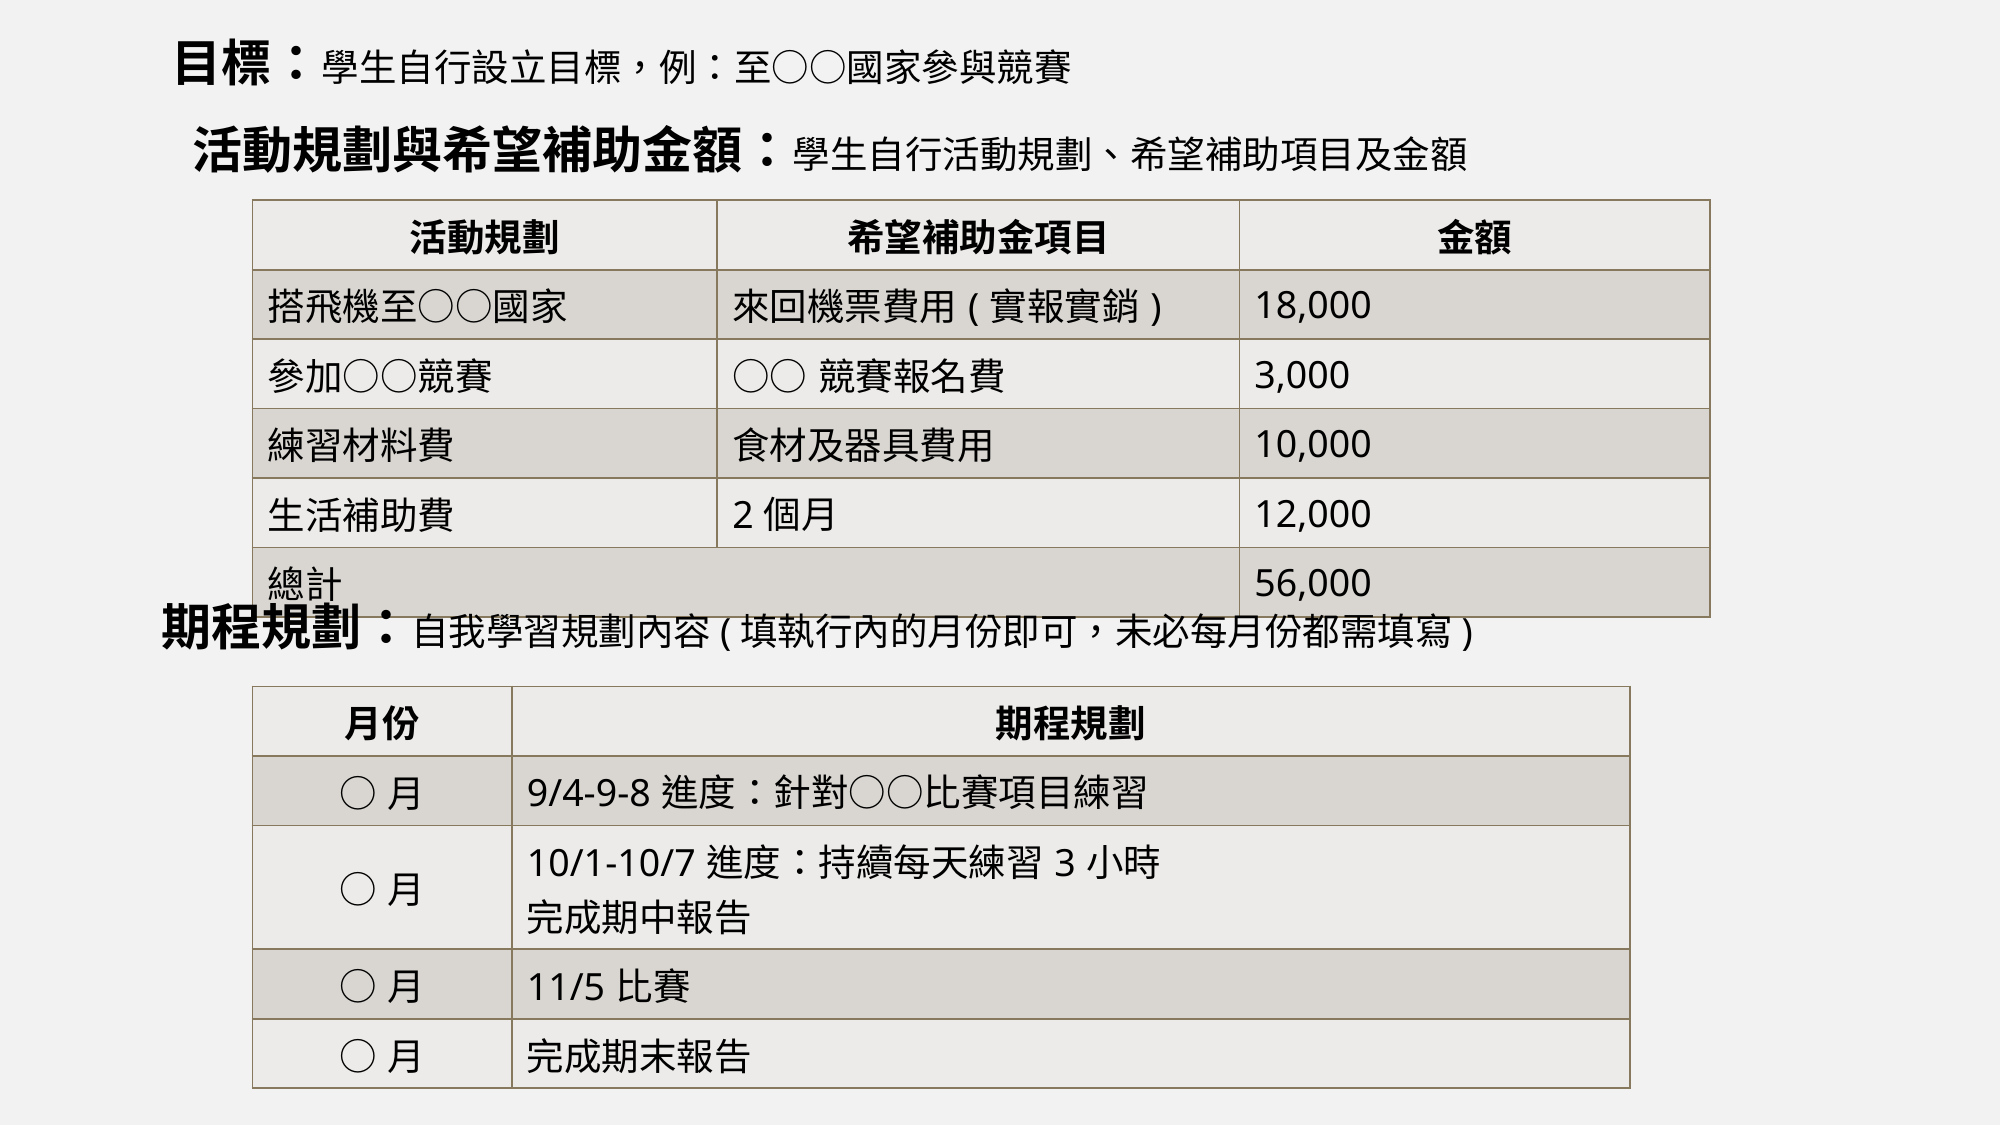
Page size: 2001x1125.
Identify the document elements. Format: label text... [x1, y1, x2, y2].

table_cell 18,000 [1240, 271, 1709, 338]
table_cell 生活補助費 [253, 479, 716, 547]
table_cell 食材及器具費用 [718, 409, 1239, 477]
table_header 金額 [1240, 201, 1709, 269]
table_header 活動規劃 [253, 201, 716, 269]
table_cell 12,000 [1240, 479, 1709, 547]
table_cell 10/1-10/7進度：持續每天練習3小時 完成期中報告 [513, 826, 1629, 948]
text_box 活動規劃與希望補助金額：學生自行活動規劃、希望補助項目及金額 [177, 110, 1483, 186]
table_header 希望補助金項目 [718, 201, 1239, 269]
table_cell 總計 [253, 548, 1239, 587]
table_cell ○月 [253, 1020, 511, 1087]
text_box 期程規劃：自我學習規劃內容(填執行內的月份即可，未必每月份都需填寫) [146, 587, 1488, 663]
table_header 月份 [253, 687, 511, 755]
table_cell 2個月 [718, 479, 1239, 547]
table_cell 完成期末報告 [513, 1020, 1629, 1087]
table_cell 來回機票費用(實報實銷) [718, 271, 1239, 338]
text_box 目標：學生自行設立目標，例：至○○國家參與競賽 [157, 23, 1087, 99]
table_cell ○月 [253, 757, 511, 825]
table_cell 練習材料費 [253, 409, 716, 477]
table_cell 9/4-9-8進度：針對○○比賽項目練習 [513, 757, 1629, 825]
table_cell 參加○○競賽 [253, 340, 716, 408]
table_header 期程規劃 [513, 687, 1629, 755]
table_cell 搭飛機至○○國家 [253, 271, 716, 338]
table_cell 11/5比賽 [513, 950, 1629, 1018]
table_cell 10,000 [1240, 409, 1709, 477]
table_cell ○月 [253, 950, 511, 1018]
table_cell ○月 [253, 826, 511, 948]
table_cell 3,000 [1240, 340, 1709, 408]
table_cell 56,000 [1240, 548, 1709, 616]
table_cell ○○競賽報名費 [718, 340, 1239, 408]
